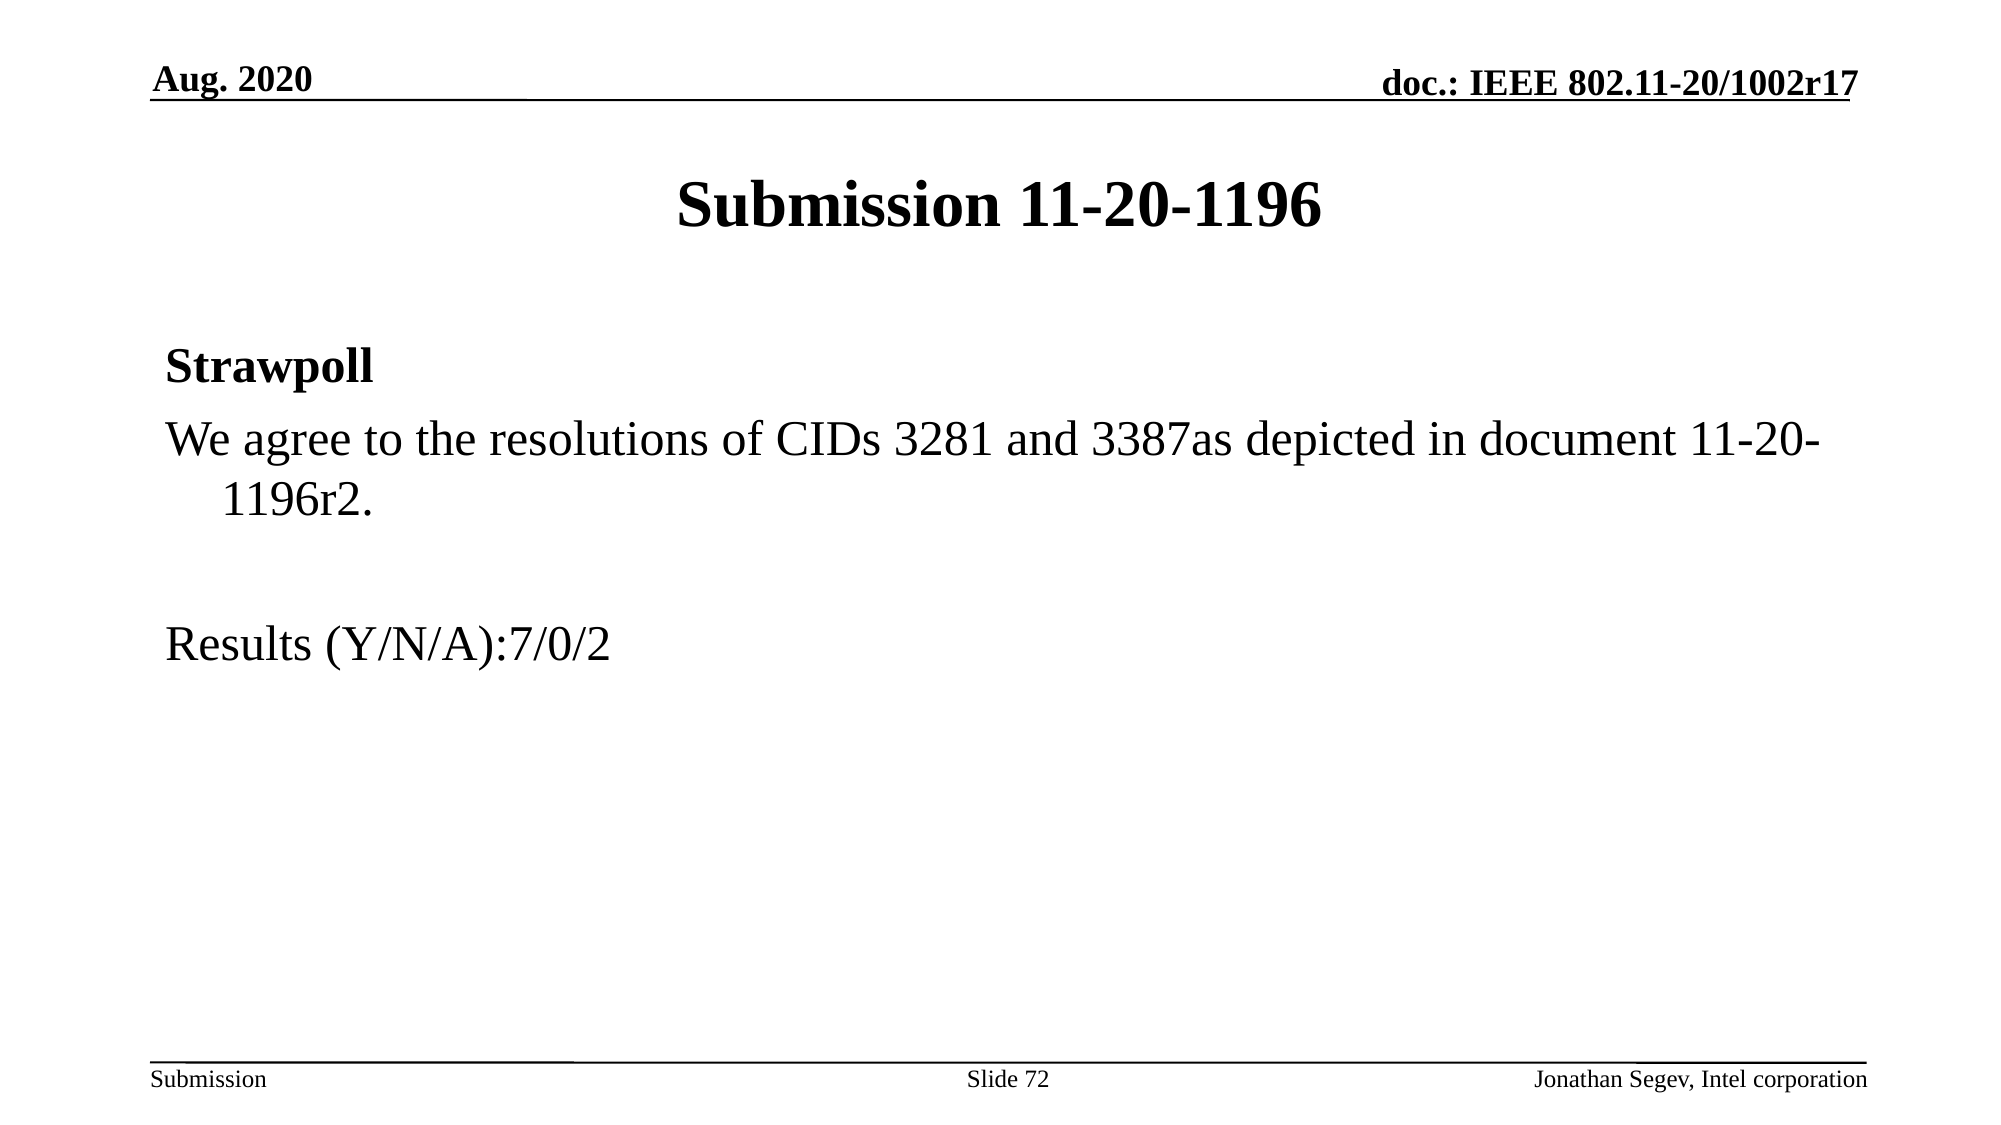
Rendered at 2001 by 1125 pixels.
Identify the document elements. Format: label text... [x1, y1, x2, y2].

list Strawpoll We agree to the resolutions of CIDs 3281 and 3387as depicted in document 11-20-1196r2. Results (Y/N/A):7/0/2 [149, 324, 1850, 1000]
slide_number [152, 54, 563, 100]
slide_number Slide 72 [950, 1061, 1067, 1123]
title Submission 11-20-1196 [149, 112, 1850, 288]
footer Jonathan Segev, Intel corporation [1171, 1061, 1869, 1093]
